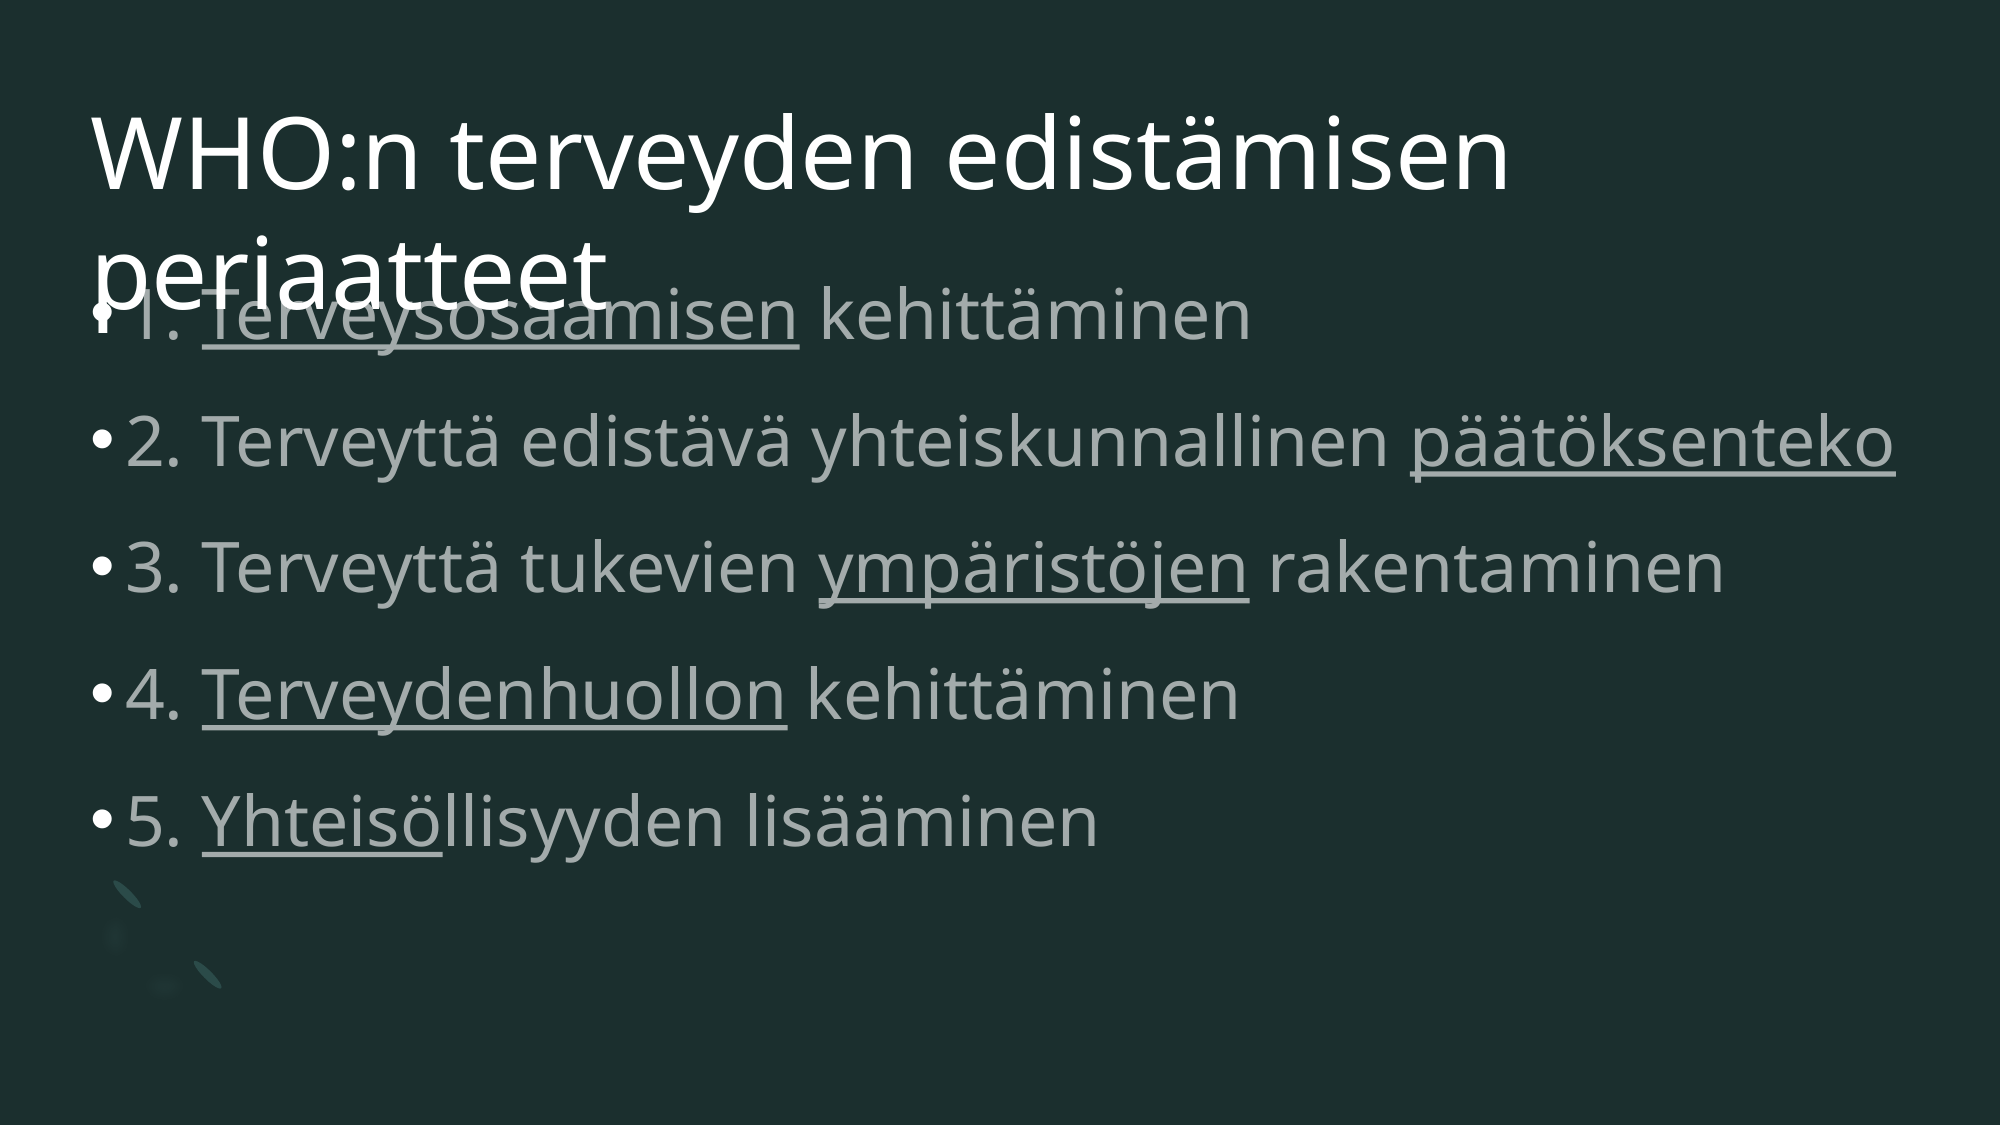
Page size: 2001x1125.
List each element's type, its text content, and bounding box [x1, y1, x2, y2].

title WHO:n terveyden edistämisen periaatteet [90, 90, 1910, 309]
list 1. Terveysosaamisen kehittäminen 2. Terveyttä edistävä yhteiskunnallinen päätöksenteko 3. Terveyttä tukevien ympäristöjen rakentaminen 4. Terveydenhuollon kehittäminen 5. Yhteisöllisyyden lisääminen [90, 261, 1898, 914]
